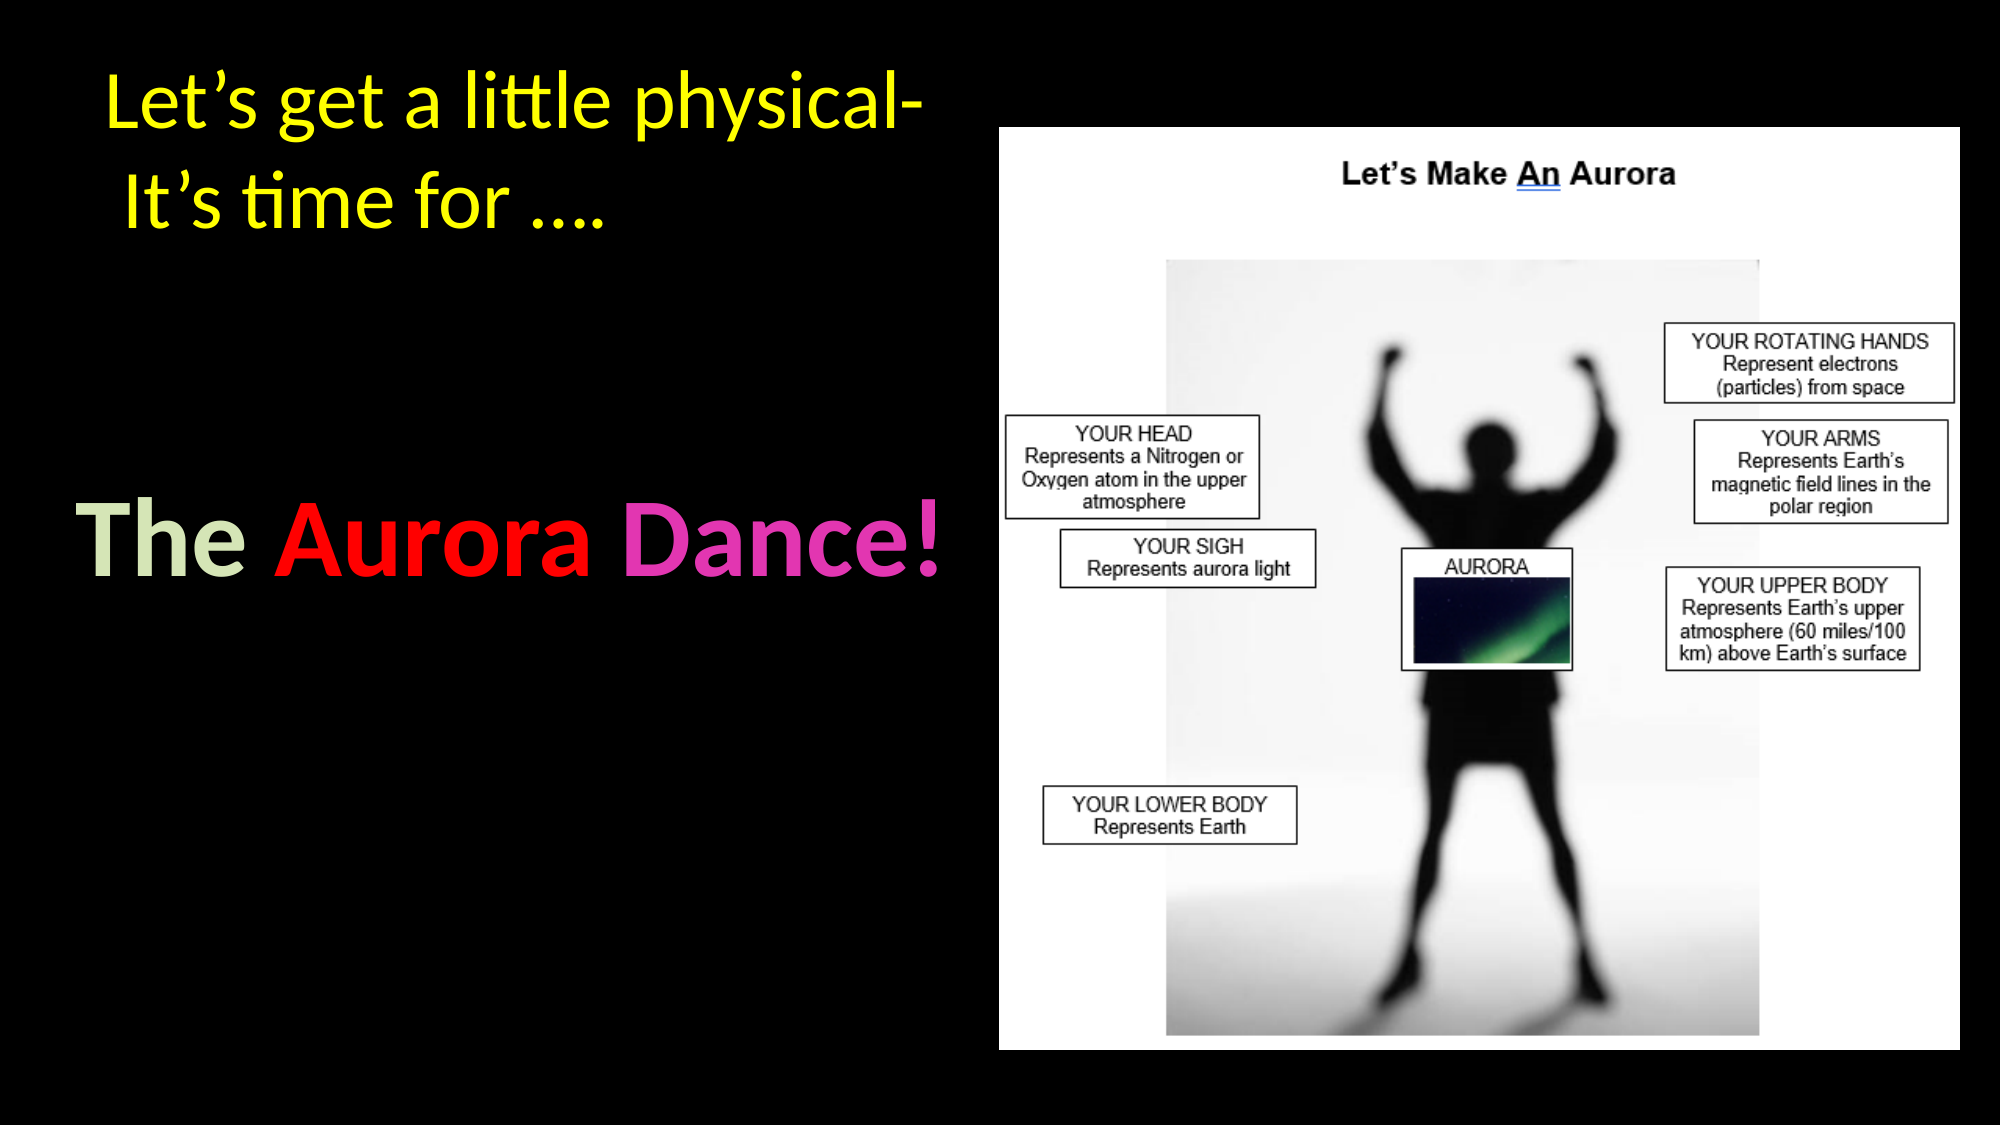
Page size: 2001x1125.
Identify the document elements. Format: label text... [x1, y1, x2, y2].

picture [999, 127, 1960, 1050]
text_box Let’s get a little physical- It’s time for …. [89, 38, 1081, 253]
text_box The Aurora Dance! [60, 456, 963, 607]
